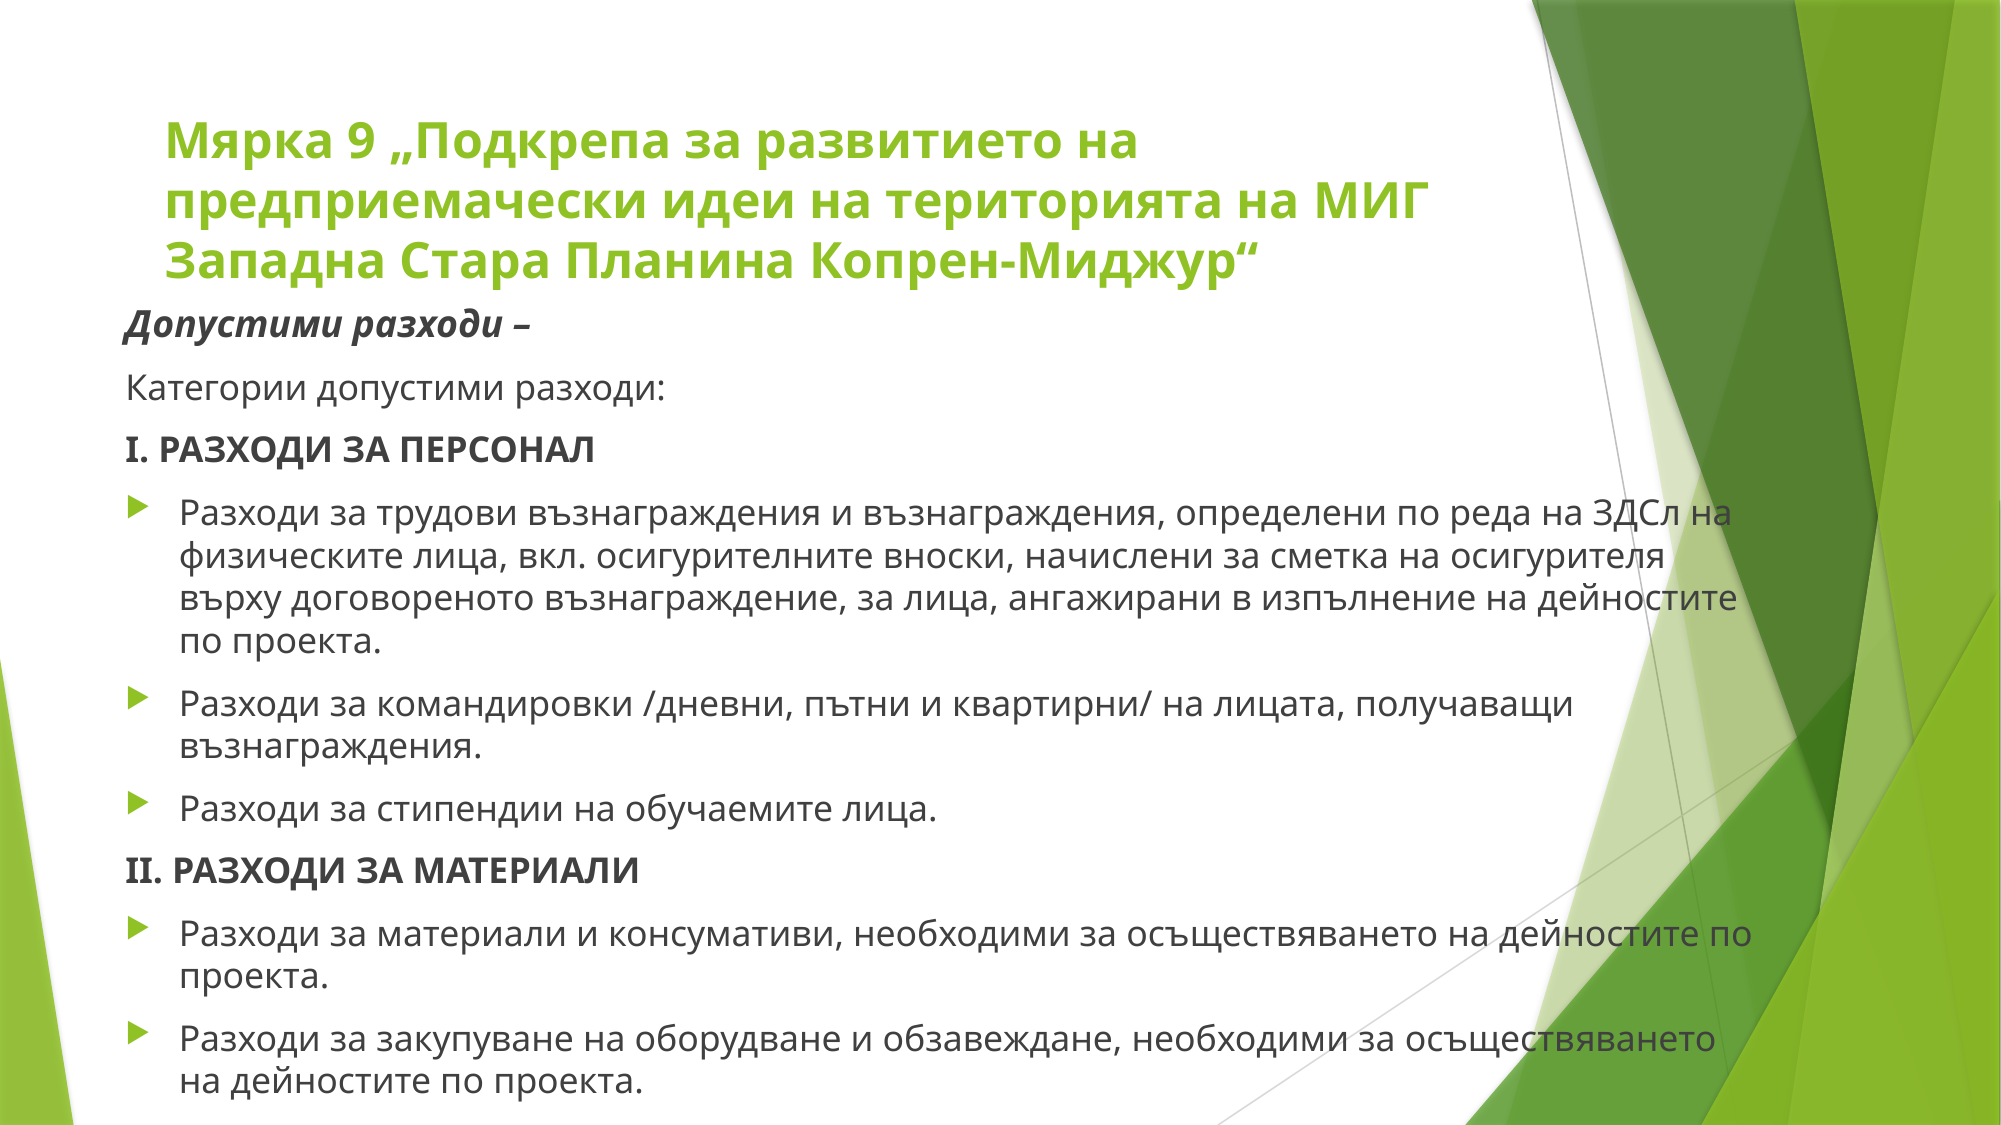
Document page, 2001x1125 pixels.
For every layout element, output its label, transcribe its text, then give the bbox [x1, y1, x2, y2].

title Мярка 9 „Подкрепа за развитието на предприемачески идеи на територията на МИГ Западна Стара Планина Копрен-Миджур“ [149, 101, 1639, 292]
list Допустими разходи – Категории допустими разходи: І. РАЗХОДИ ЗА ПЕРСОНАЛ Разходи за трудови възнаграждения и възнаграждения, определени по реда на ЗДСл на физическите лица, вкл. осигурителните вноски, начислени за сметка на осигурителя върху договореното възнаграждение, за лица, ангажирани в изпълнение на дейностите по проекта. Разходи за командировки /дневни, пътни и квартирни/ на лицата, получаващи възнаграждения. Разходи за стипендии на обучаемите лица. II. РАЗХОДИ ЗА МАТЕРИАЛИ Разходи за материали и консумативи, необходими за осъществяването на дейностите по проекта. Разходи за закупуване на оборудване и обзавеждане, необходими за осъществяването на дейностите по проекта. [110, 292, 1771, 1115]
